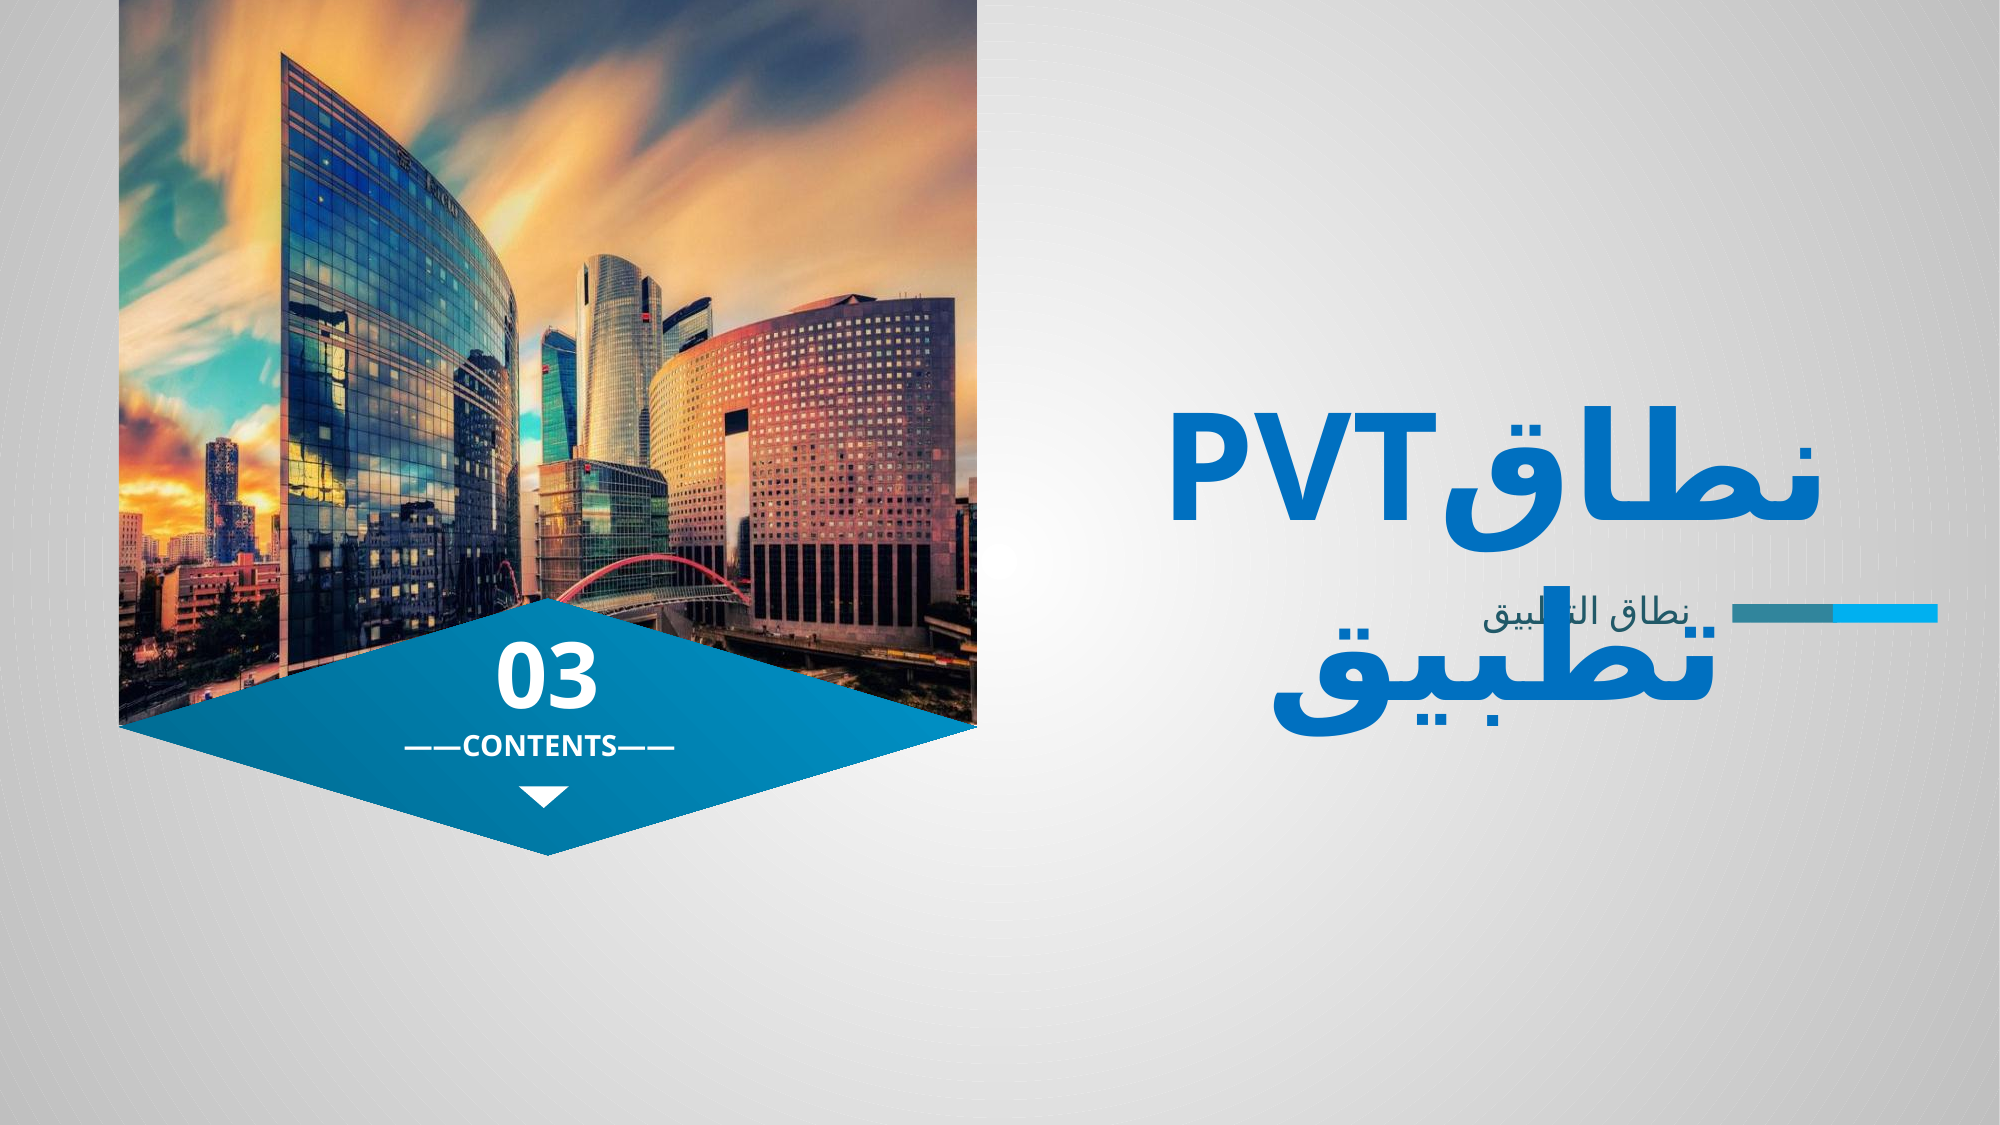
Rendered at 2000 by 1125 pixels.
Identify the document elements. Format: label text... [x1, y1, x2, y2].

text_box PVTنطاق تطبيق [952, 362, 2000, 738]
text_box [117, 0, 979, 597]
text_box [1731, 603, 1938, 624]
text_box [118, 598, 978, 856]
